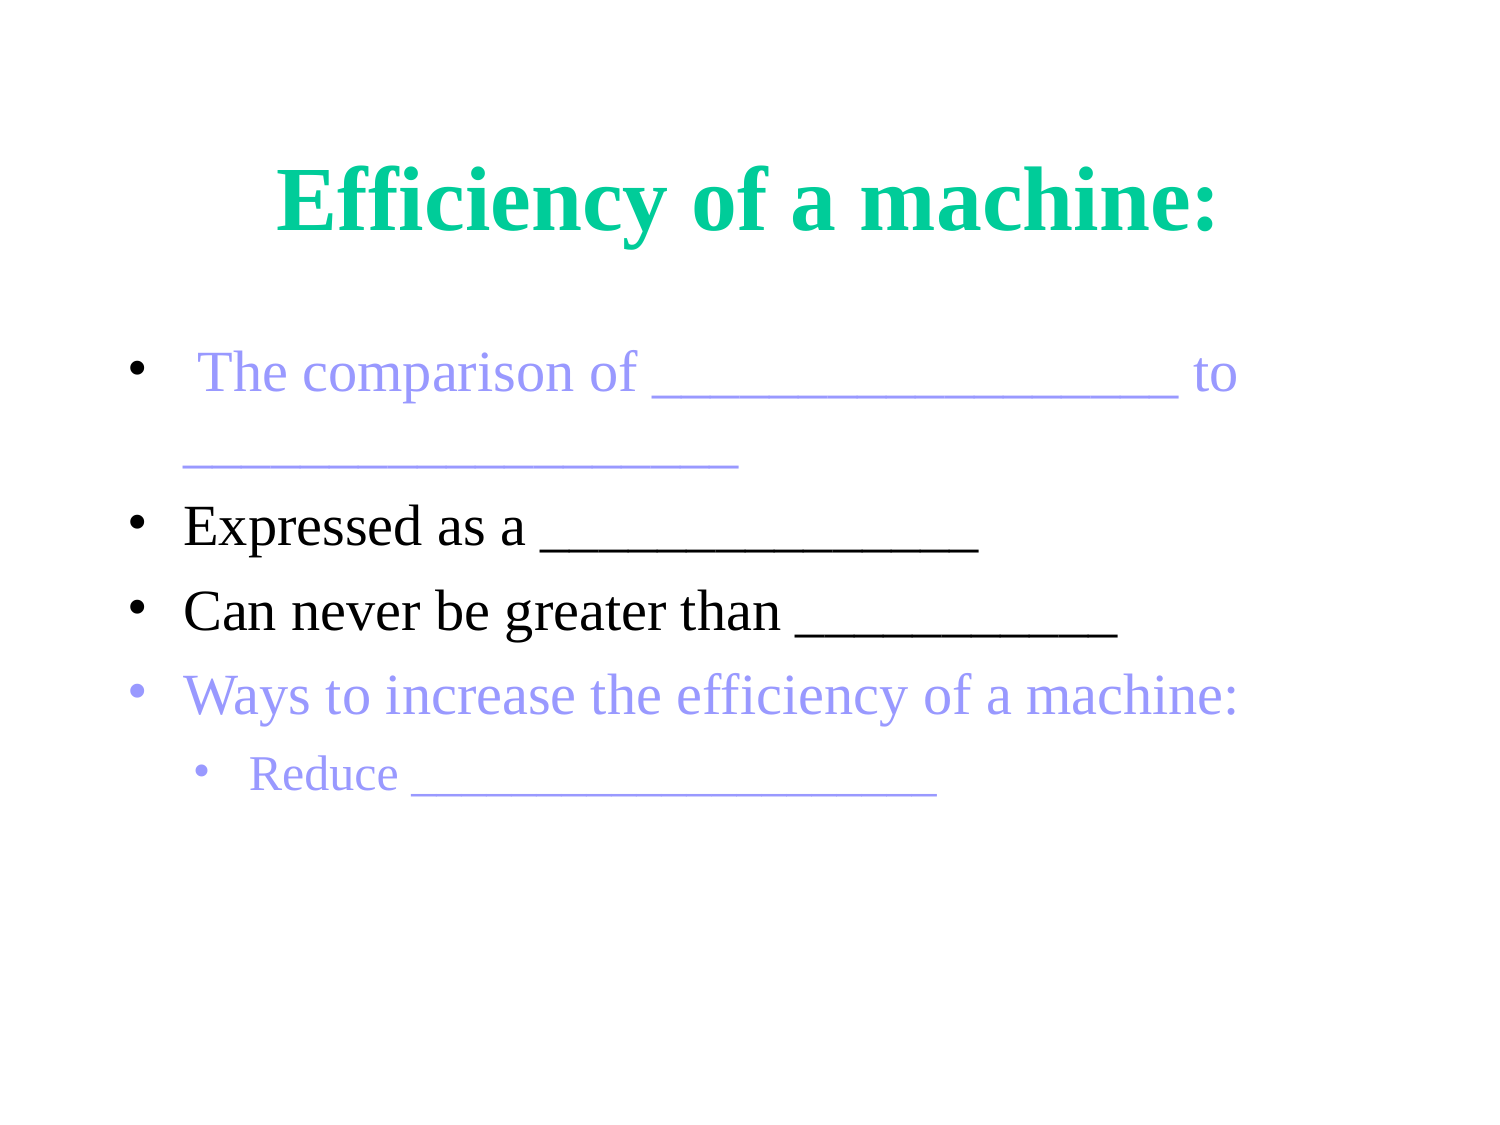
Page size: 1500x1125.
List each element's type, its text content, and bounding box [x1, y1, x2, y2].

list The comparison of __________________ to ___________________ Expressed as a _______________ Can never be greater than ___________ Ways to increase the efficiency of a machine: Reduce _____________________ [112, 324, 1450, 1000]
title Efficiency of a machine: [112, 99, 1388, 288]
